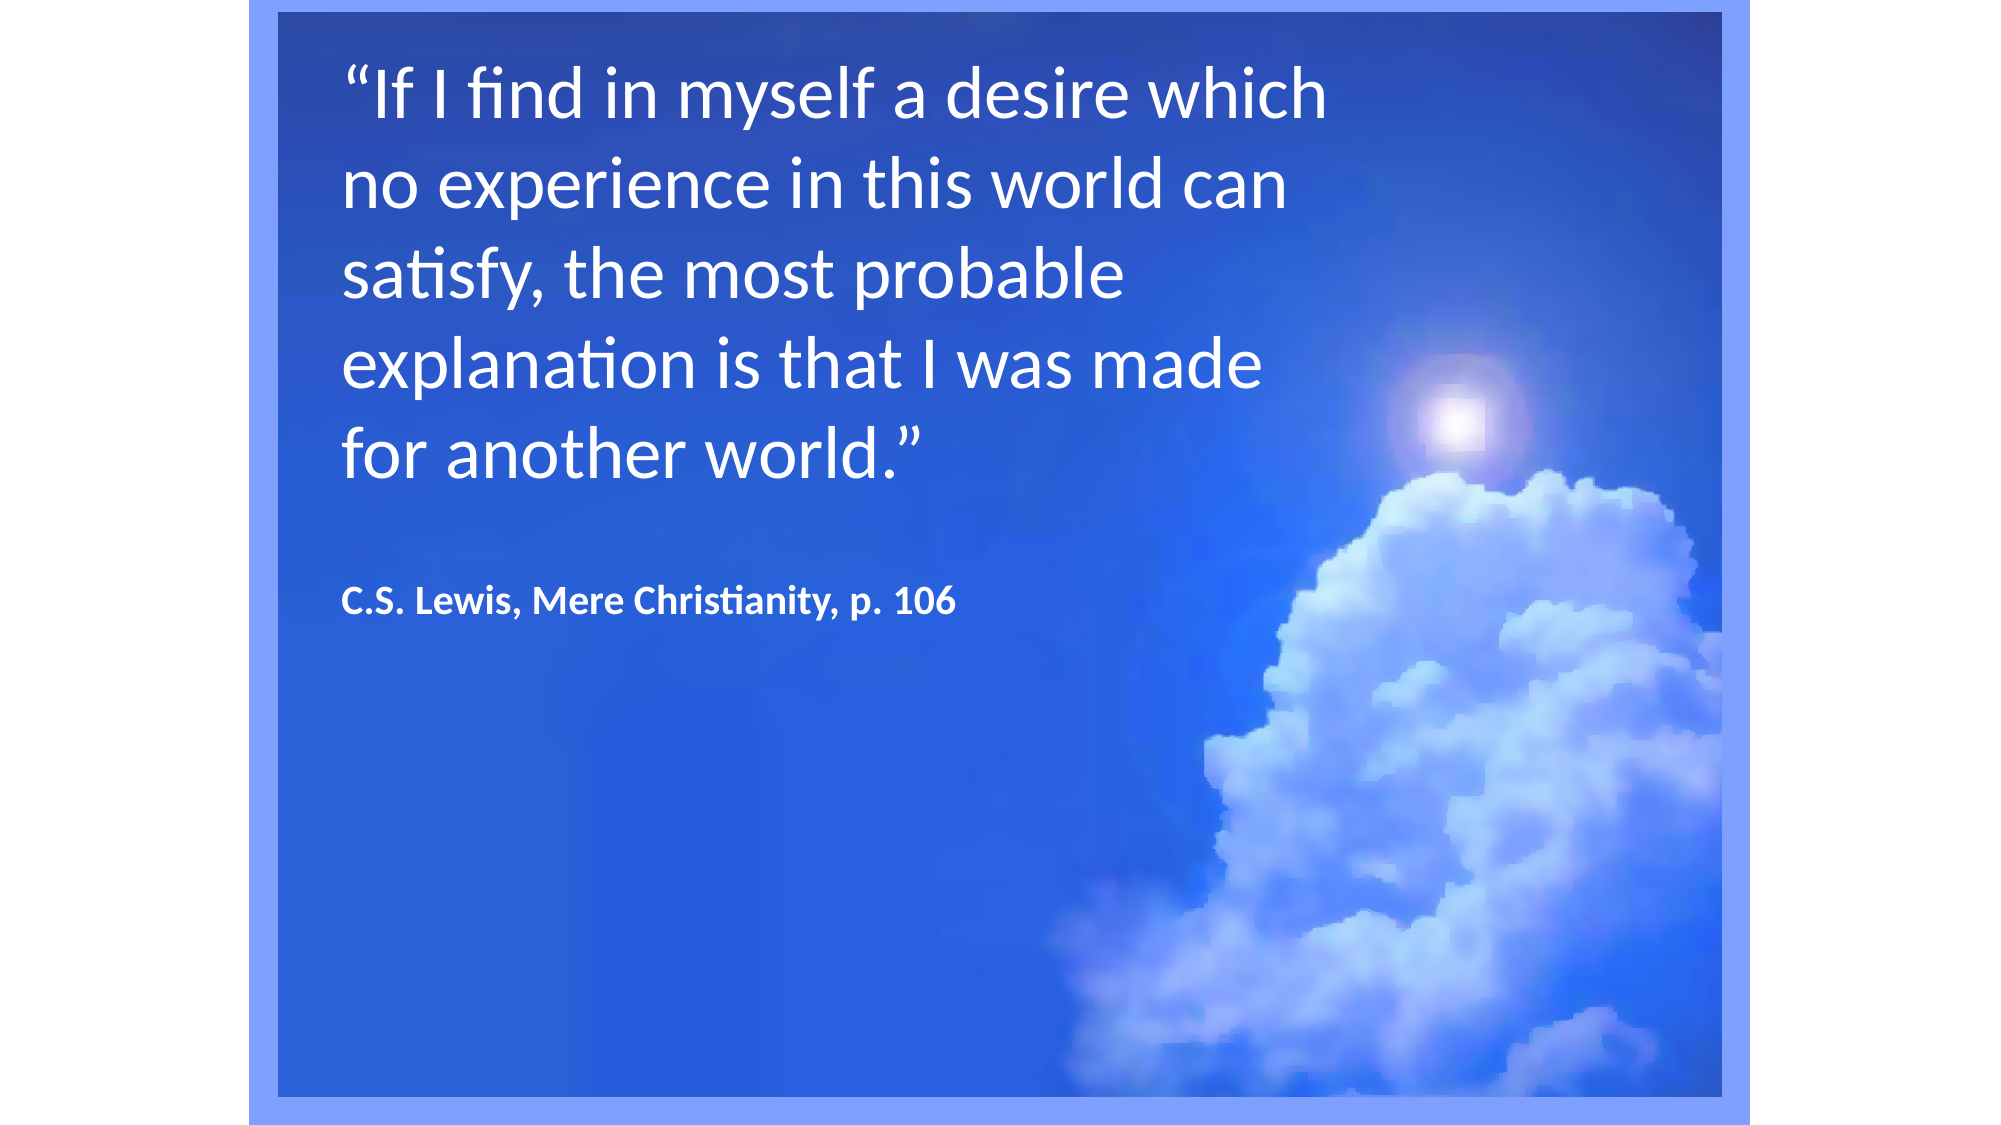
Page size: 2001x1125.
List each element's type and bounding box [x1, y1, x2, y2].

picture [249, 0, 1750, 1125]
